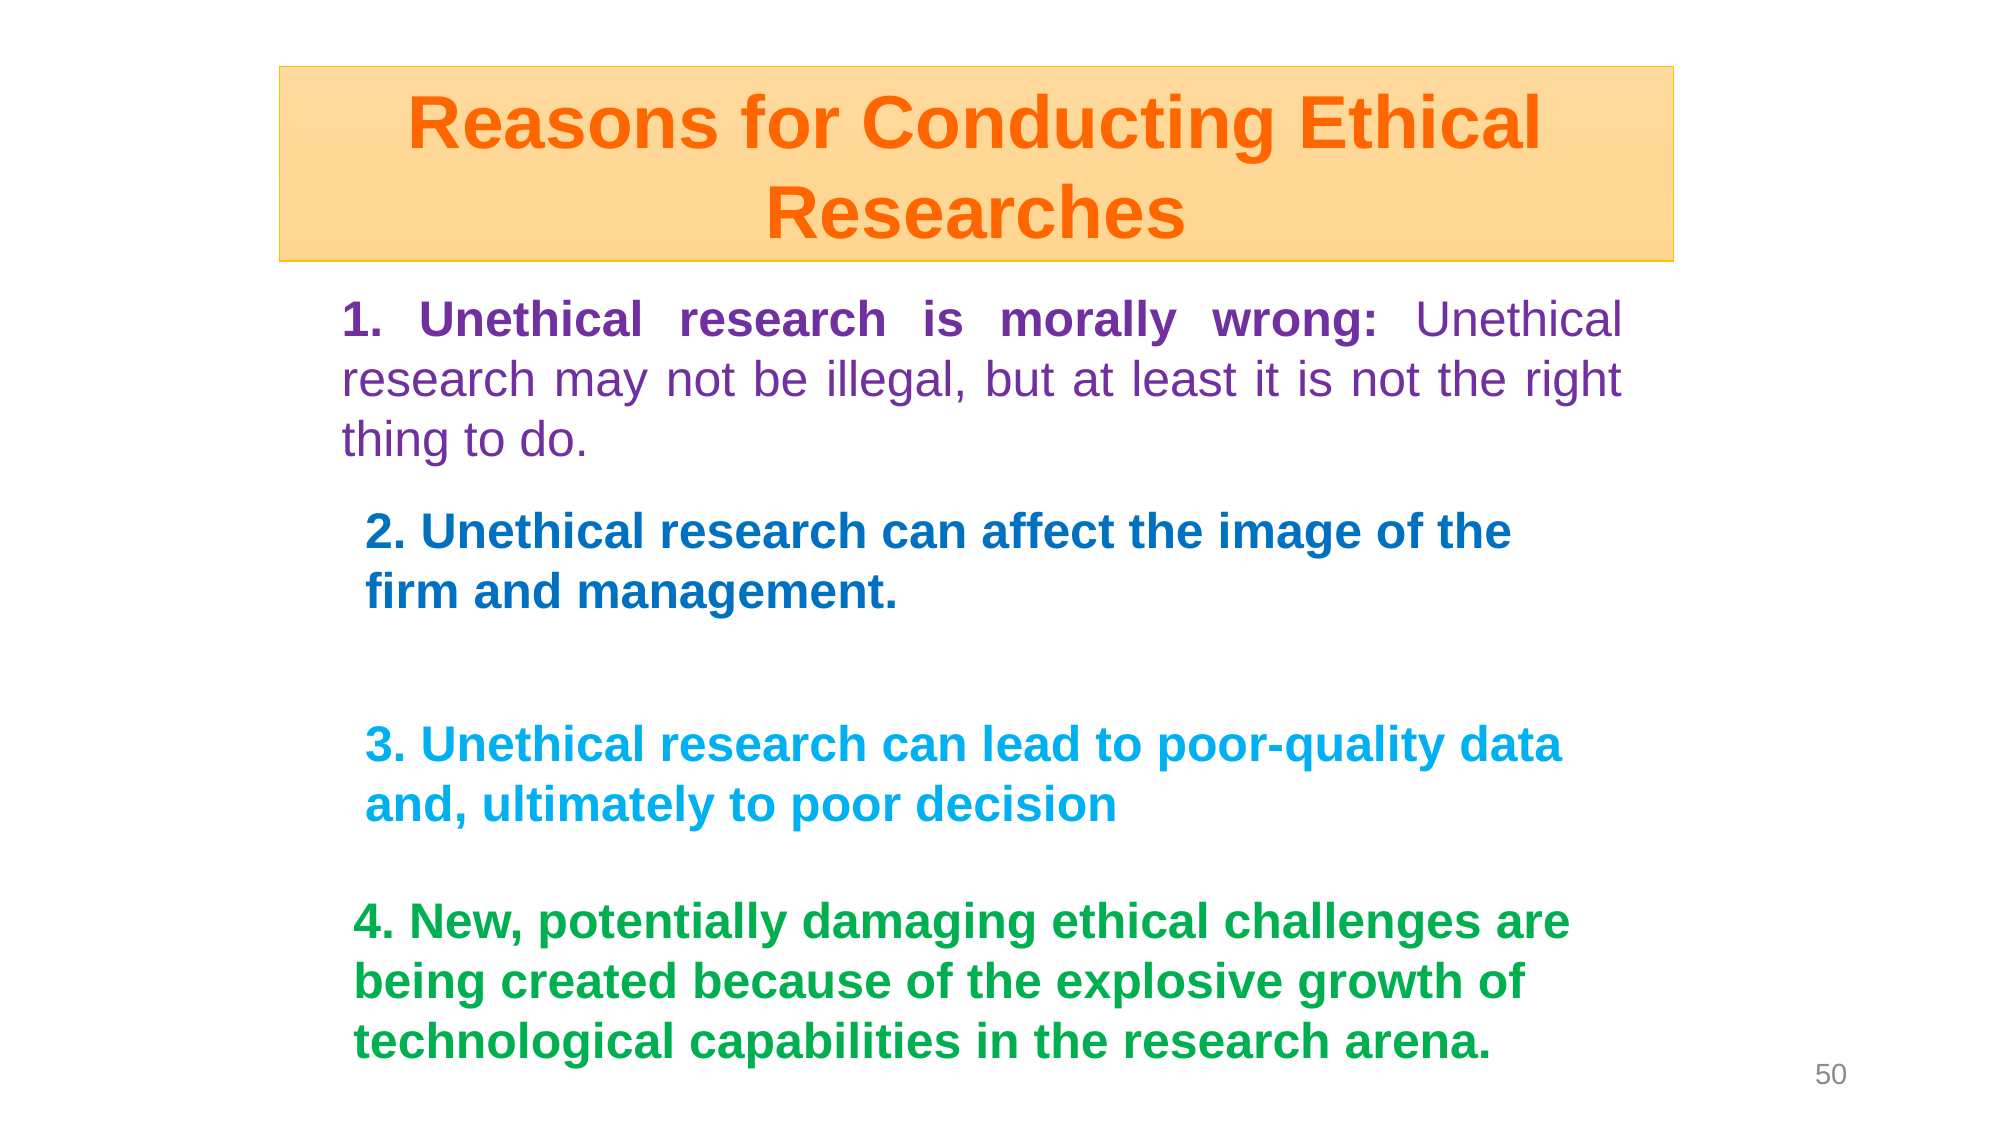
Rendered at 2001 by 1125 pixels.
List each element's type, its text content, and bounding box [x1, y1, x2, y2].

slide_number 50 [1412, 1042, 1863, 1103]
text_box 4. New, potentially damaging ethical challenges are being created because of the explosive growth of technological capabilities in the research arena. [338, 881, 1626, 1077]
text_box 2. Unethical research can affect the image of the firm and management. [350, 491, 1603, 627]
text_box 3. Unethical research can lead to poor-quality data and, ultimately to poor decision [350, 704, 1674, 839]
text_box 1. Unethical research is morally wrong: Unethical research may not be illegal, but at least it is not the right thing to do. [326, 278, 1638, 474]
text_box Reasons for Conducting Ethical Researches [279, 66, 1674, 262]
